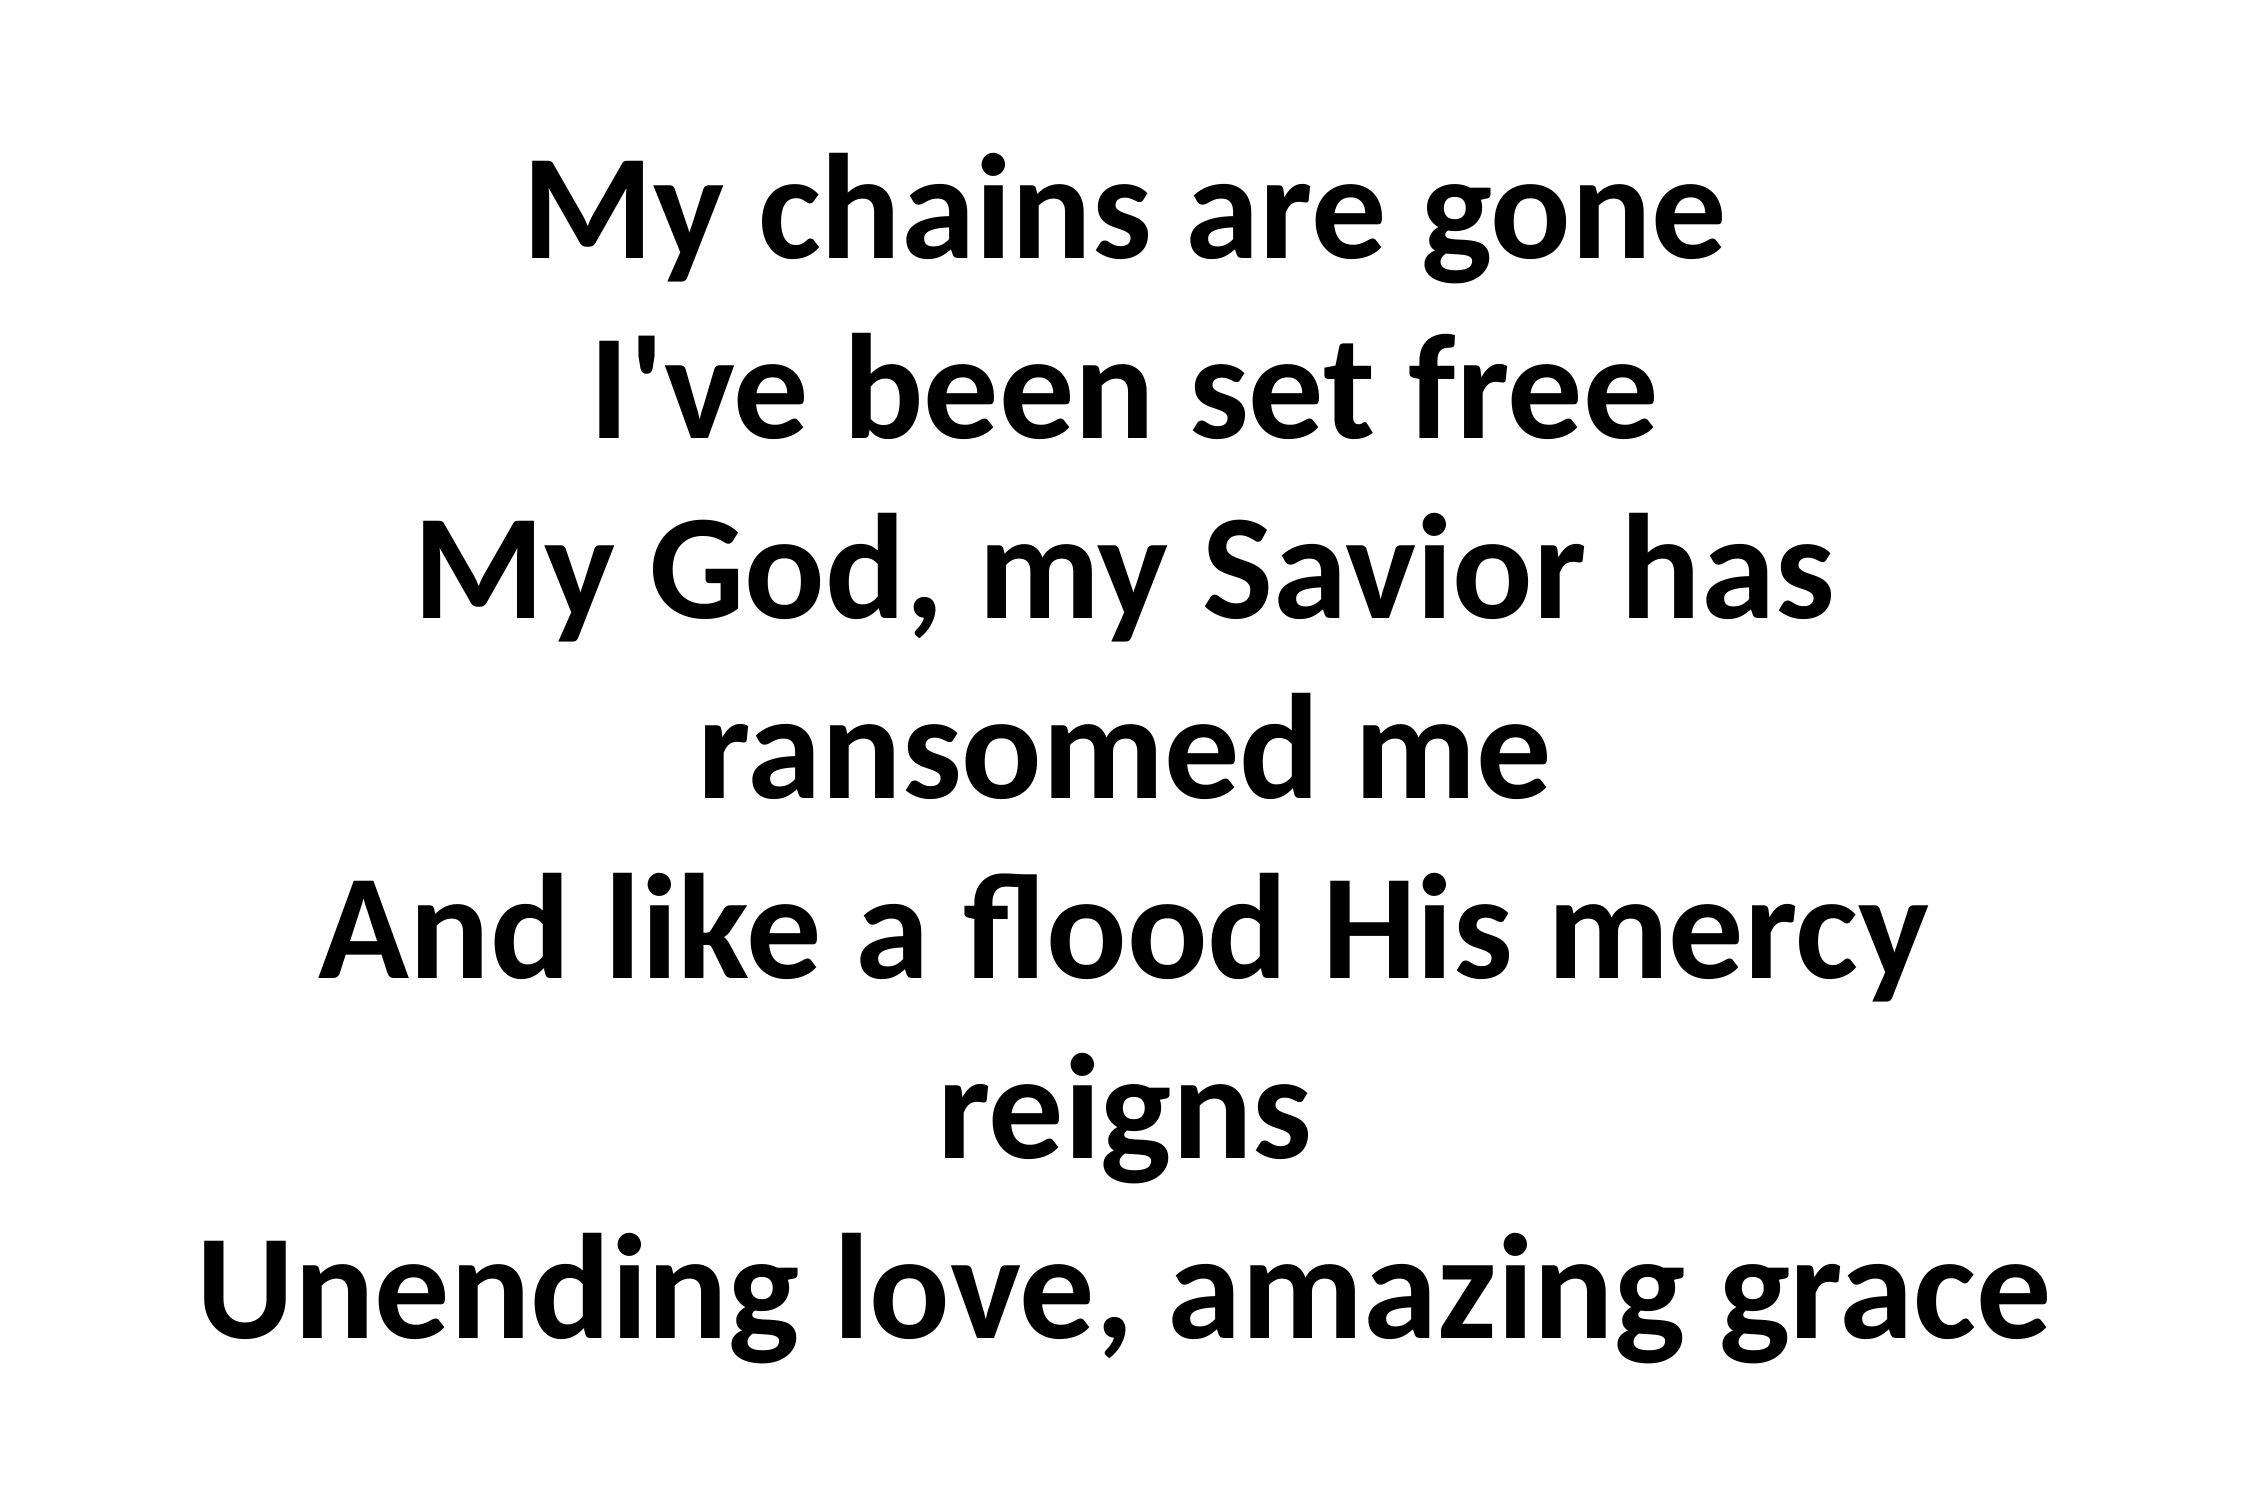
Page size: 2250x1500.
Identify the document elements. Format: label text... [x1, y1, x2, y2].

title My chains are gone I've been set free My God, my Savior has ransomed me And like a flood His mercy reigns Unending love, amazing grace [125, 60, 2125, 1417]
